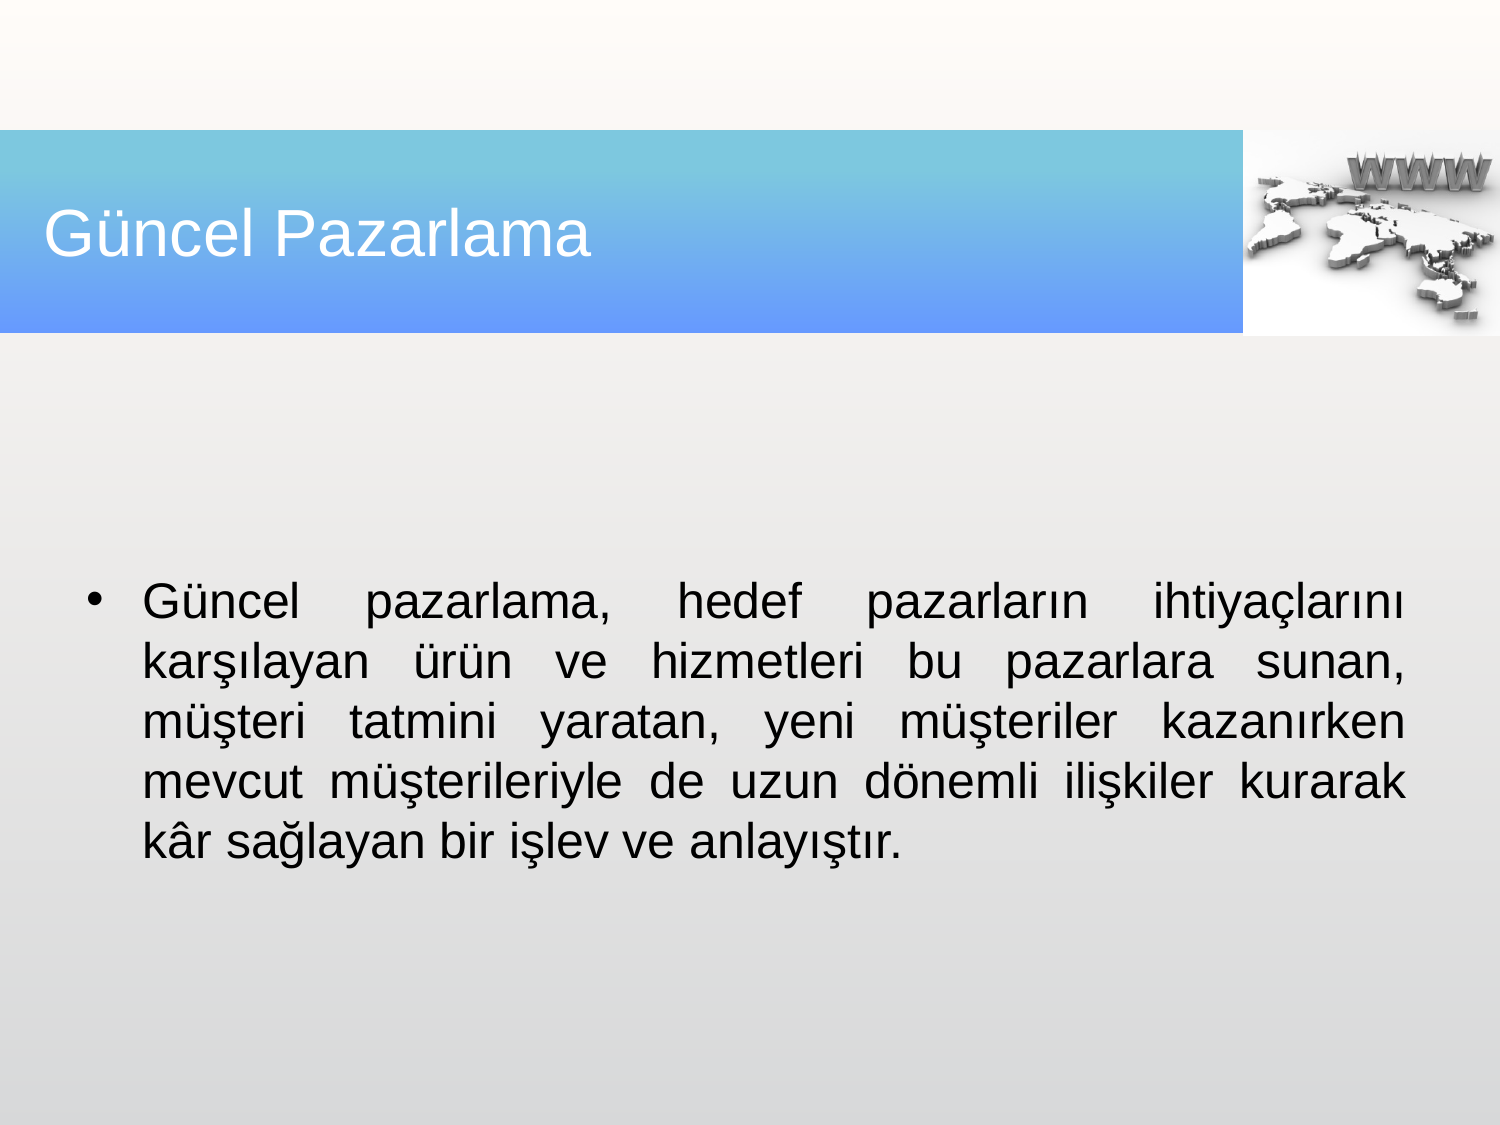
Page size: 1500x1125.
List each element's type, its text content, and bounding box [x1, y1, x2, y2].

title Güncel Pazarlama [29, 136, 1235, 324]
list Güncel pazarlama, hedef pazarların ihtiyaçlarını karşılayan ürün ve hizmetleri bu pazarlara sunan, müşteri tatmini yaratan, yeni müşteriler kazanırken mevcut müşterileriyle de uzun dönemli ilişkiler kurarak kâr sağlayan bir işlev ve anlayıştır. [71, 363, 1422, 1074]
picture [1243, 130, 1500, 336]
